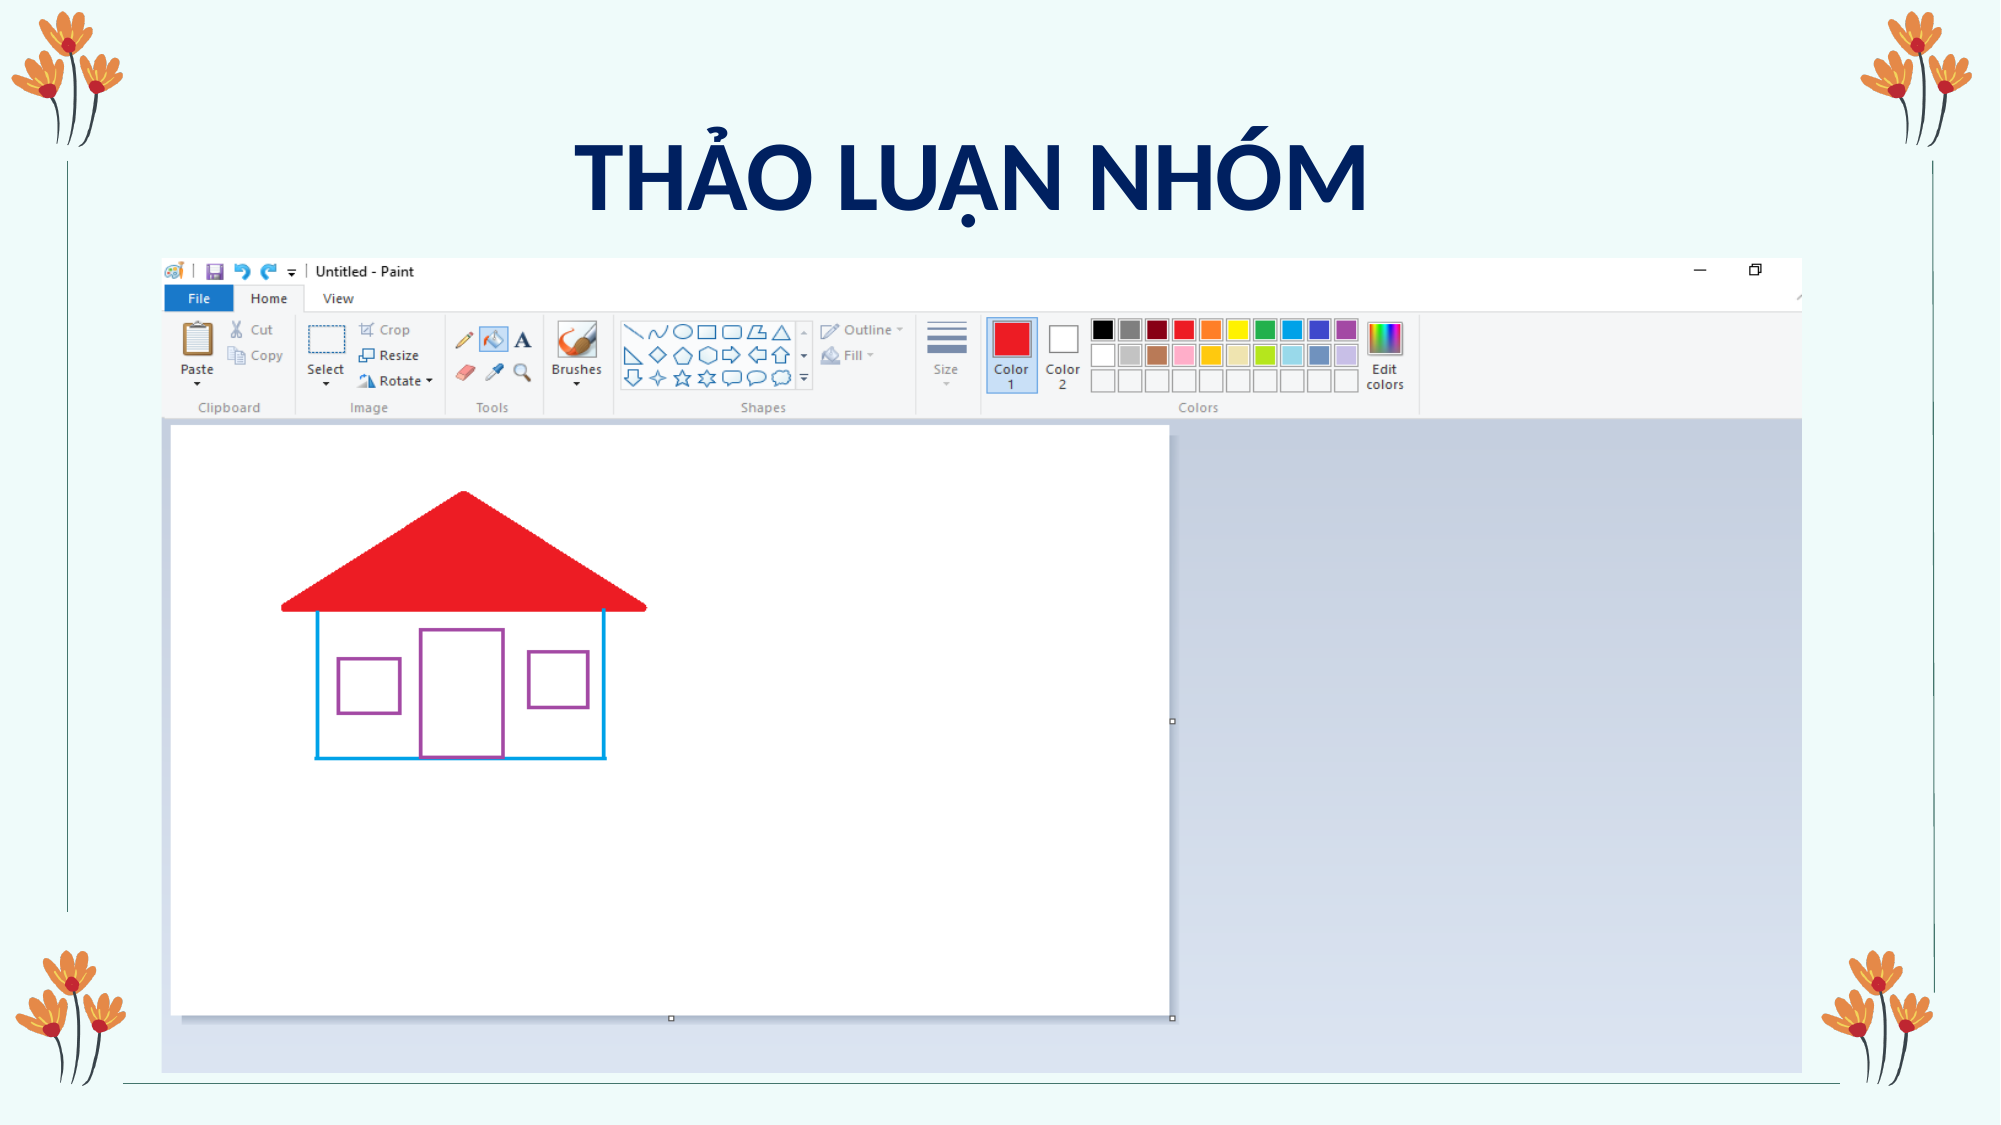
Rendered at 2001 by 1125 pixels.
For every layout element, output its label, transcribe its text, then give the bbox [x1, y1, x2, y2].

text_box THẢO LUẬN NHÓM [560, 78, 1512, 238]
picture [1821, 950, 1933, 1086]
picture [1860, 11, 1972, 147]
picture [15, 950, 126, 1086]
picture [161, 258, 1802, 1073]
picture [11, 11, 123, 147]
